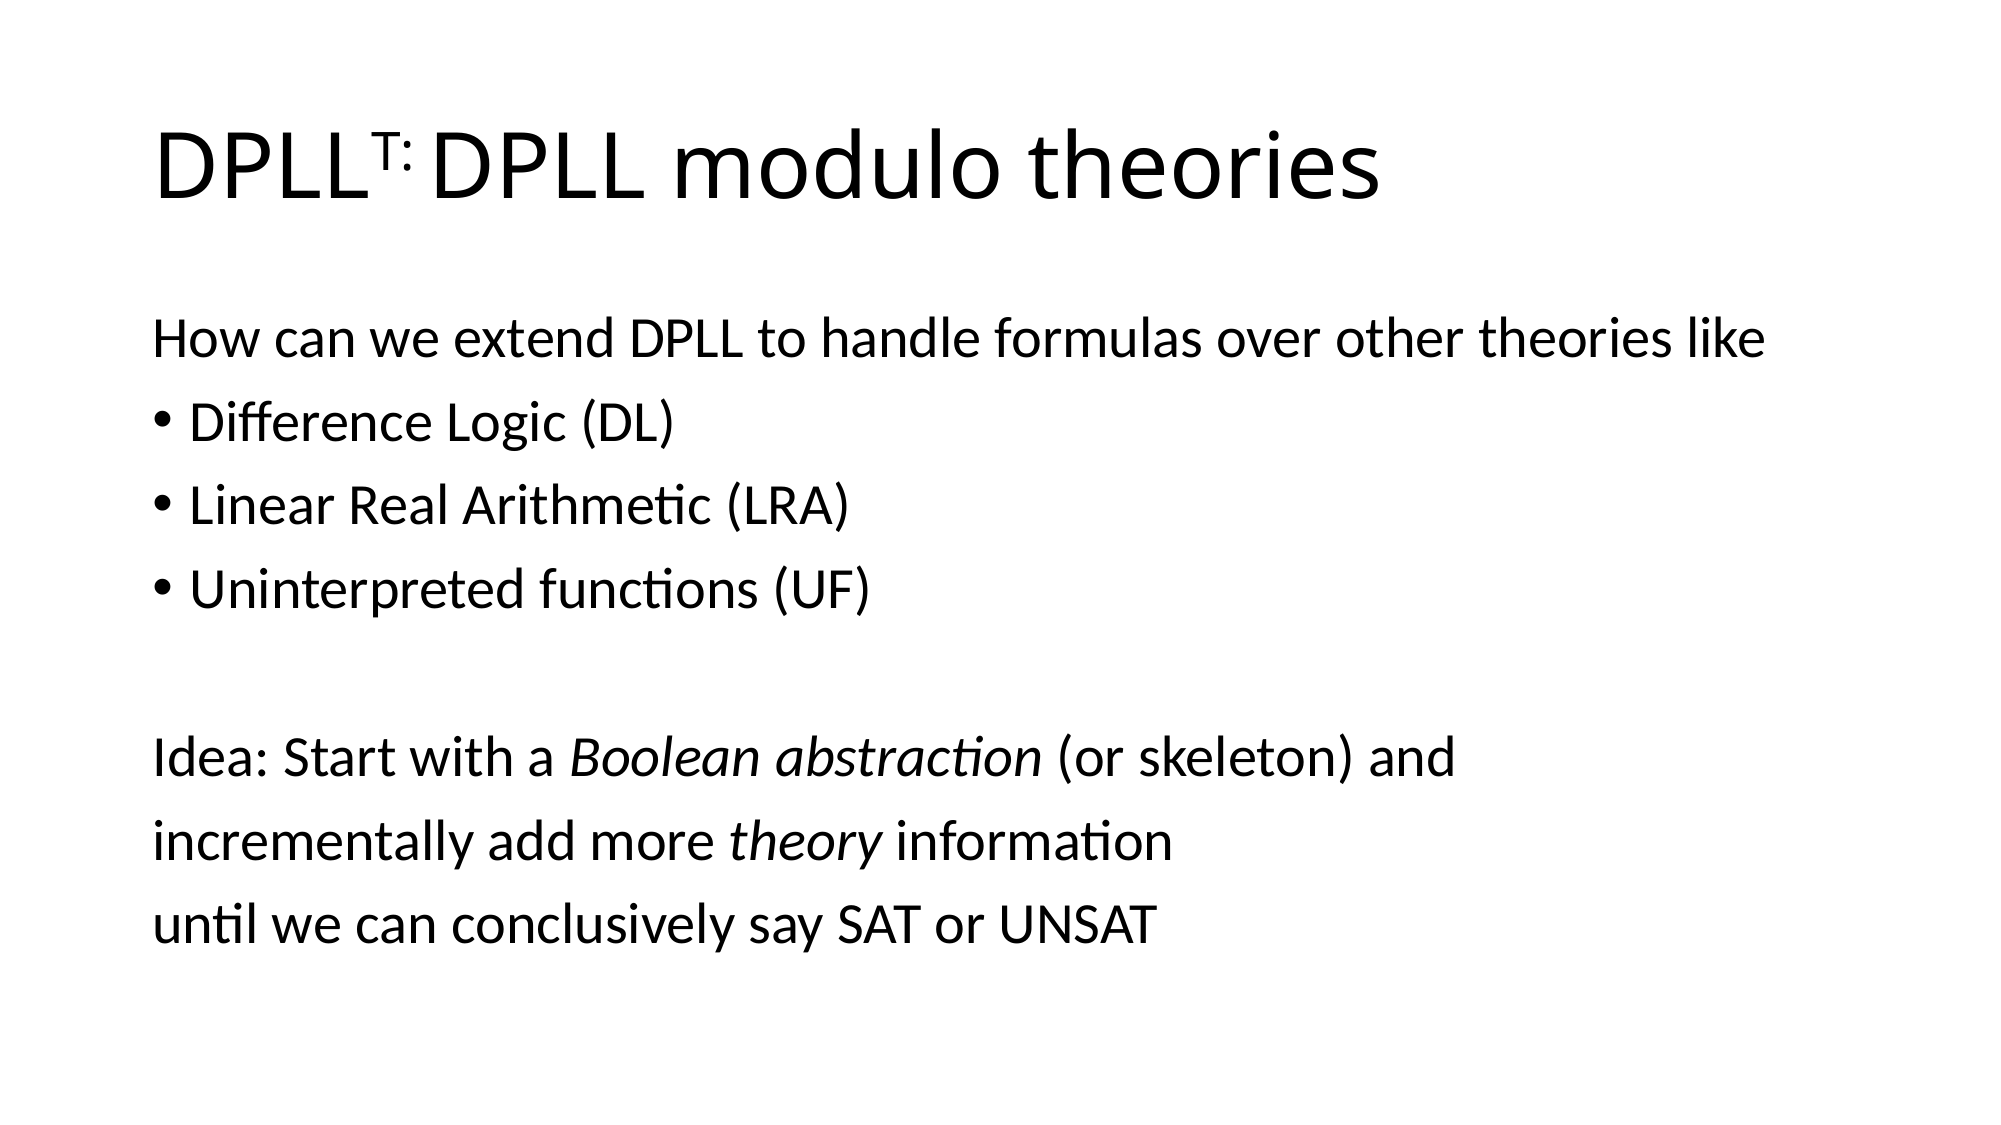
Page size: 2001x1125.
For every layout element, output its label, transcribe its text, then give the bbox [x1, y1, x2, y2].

list How can we extend DPLL to handle formulas over other theories like Difference Logic (DL) Linear Real Arithmetic (LRA) Uninterpreted functions (UF) Idea: Start with a Boolean abstraction (or skeleton) and incrementally add more theory information until we can conclusively say SAT or UNSAT [137, 299, 1863, 1014]
title DPLLT: DPLL modulo theories [137, 59, 1863, 278]
